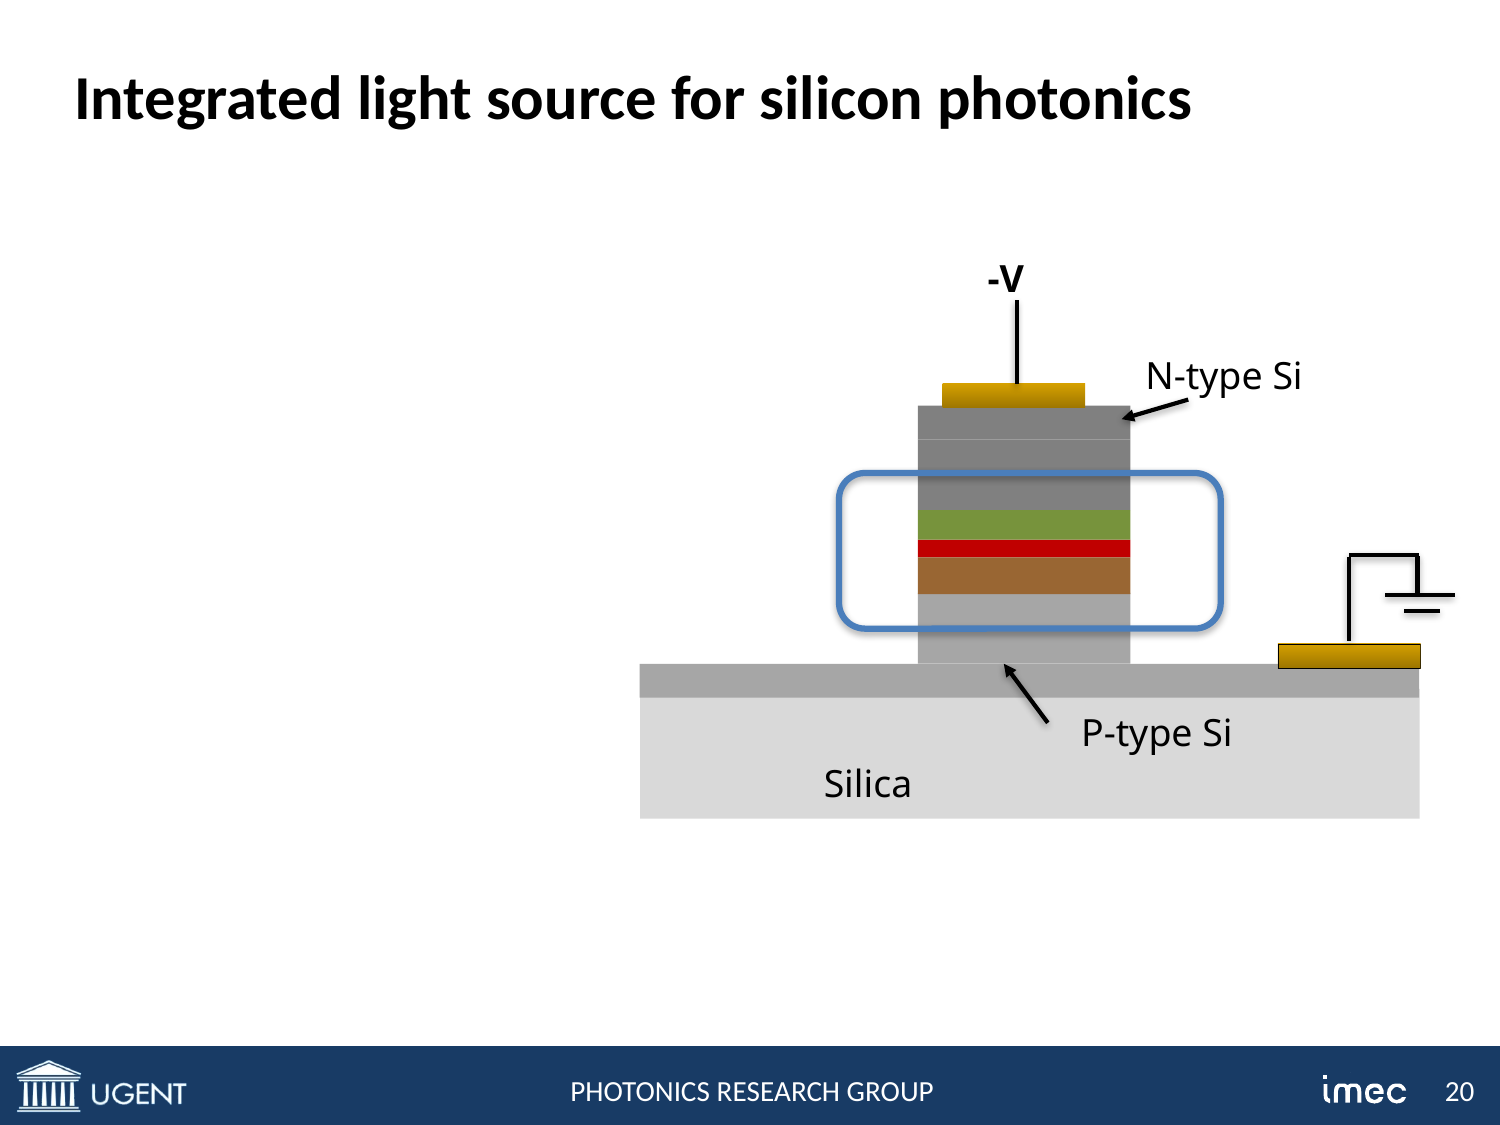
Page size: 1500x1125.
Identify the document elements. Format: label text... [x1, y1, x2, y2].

text_box [640, 698, 1420, 819]
text_box [1051, 663, 1420, 698]
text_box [1121, 399, 1189, 420]
picture [0, 1046, 1500, 1125]
text_box [917, 440, 1131, 471]
text_box -V [972, 247, 1080, 308]
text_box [1003, 663, 1049, 723]
text_box P-type Si [1066, 702, 1457, 762]
text_box [942, 383, 1086, 408]
text_box Silica [808, 752, 1199, 813]
text_box [917, 405, 1131, 440]
text_box N-type Si [1130, 344, 1500, 405]
text_box [917, 637, 1131, 664]
text_box [1277, 643, 1421, 669]
text_box [639, 663, 1000, 698]
text_box [838, 472, 1222, 630]
title Integrated light source for silicon photonics [59, 45, 1452, 144]
